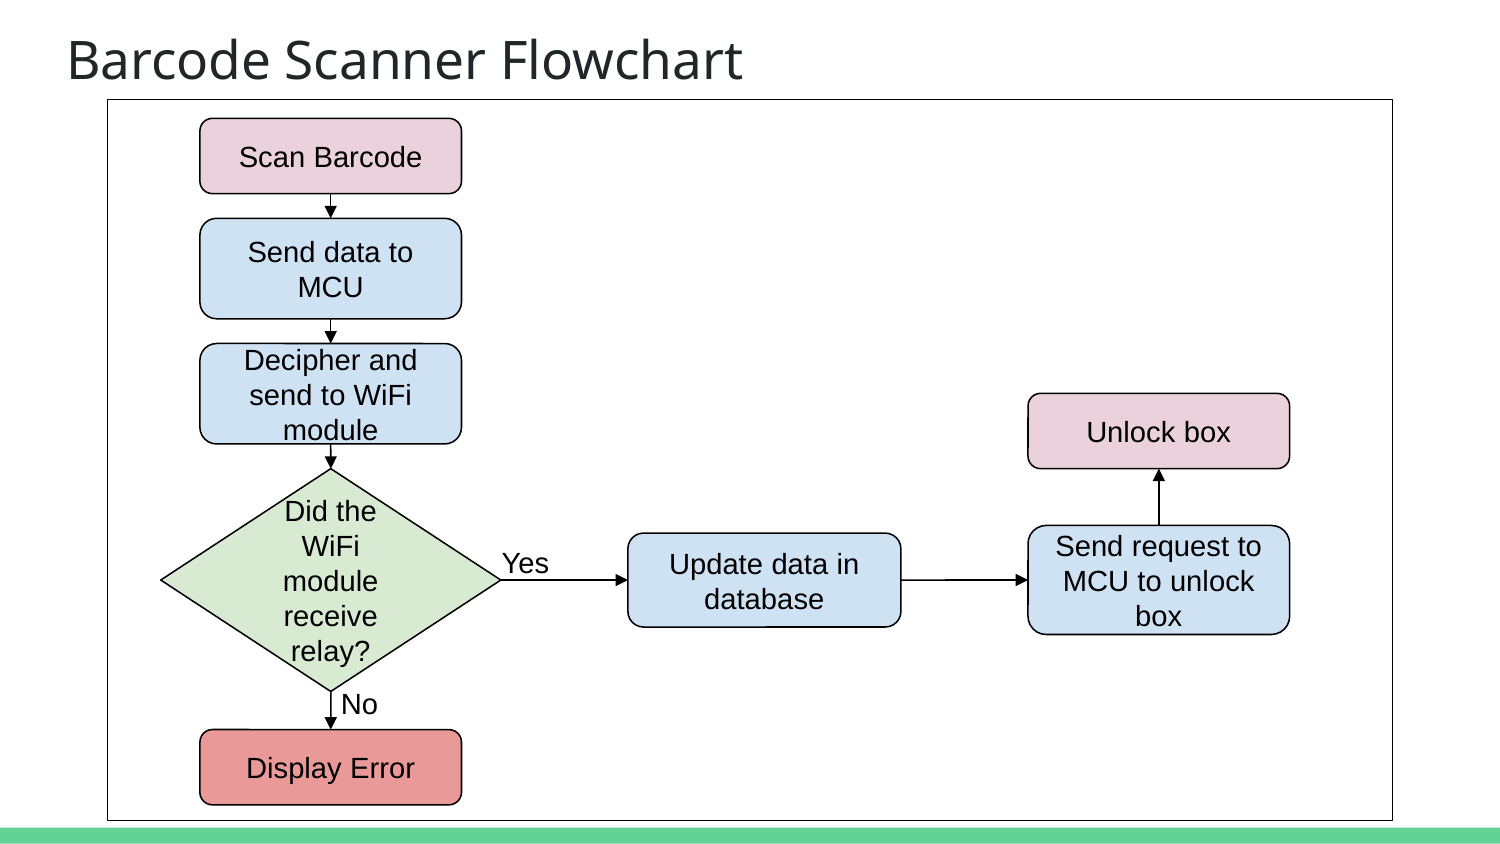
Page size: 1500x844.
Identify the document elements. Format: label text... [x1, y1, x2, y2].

text_box Did the WiFi module receive relay? [160, 471, 486, 688]
text_box Send data to MCU [199, 218, 462, 319]
text_box Send request to MCU to unlock box [1027, 525, 1290, 635]
text_box No [325, 670, 436, 736]
text_box Yes [486, 529, 609, 595]
text_box Decipher and send to WiFi module [199, 343, 462, 444]
text_box Update data in database [627, 533, 901, 628]
text_box Scan Barcode [199, 118, 462, 194]
text_box Unlock box [1027, 393, 1290, 469]
title Barcode Scanner Flowchart [51, 11, 1449, 106]
text_box [107, 99, 1393, 821]
text_box Display Error [199, 729, 462, 805]
